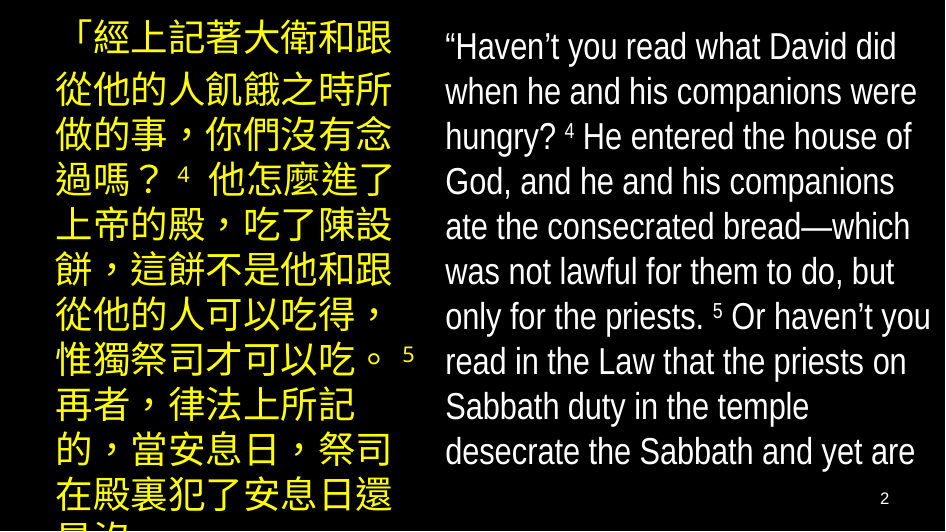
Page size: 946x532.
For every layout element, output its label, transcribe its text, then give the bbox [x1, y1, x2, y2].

text_box “Haven’t you read what David did when he and his companions were hungry? 4 He entered the house of God, and he and his companions ate the consecrated bread—which was not lawful for them to do, but only for the priests. 5 Or haven’t you read in the Law that the priests on Sabbath duty in the temple desecrate the Sabbath and yet are [437, 17, 945, 455]
slide_number 2 [677, 483, 899, 522]
list 「經上記著大衛和跟 從他的人飢餓之時所做的事，你們沒有念過嗎？4 他怎麼進了上帝的殿，吃了陳設餅，這餅不是他和跟從他的人可以吃得，惟獨祭司才可以吃。5 再者，律法上所記的，當安息日，祭司在殿裏犯了安息日還是沒 [47, 9, 426, 455]
